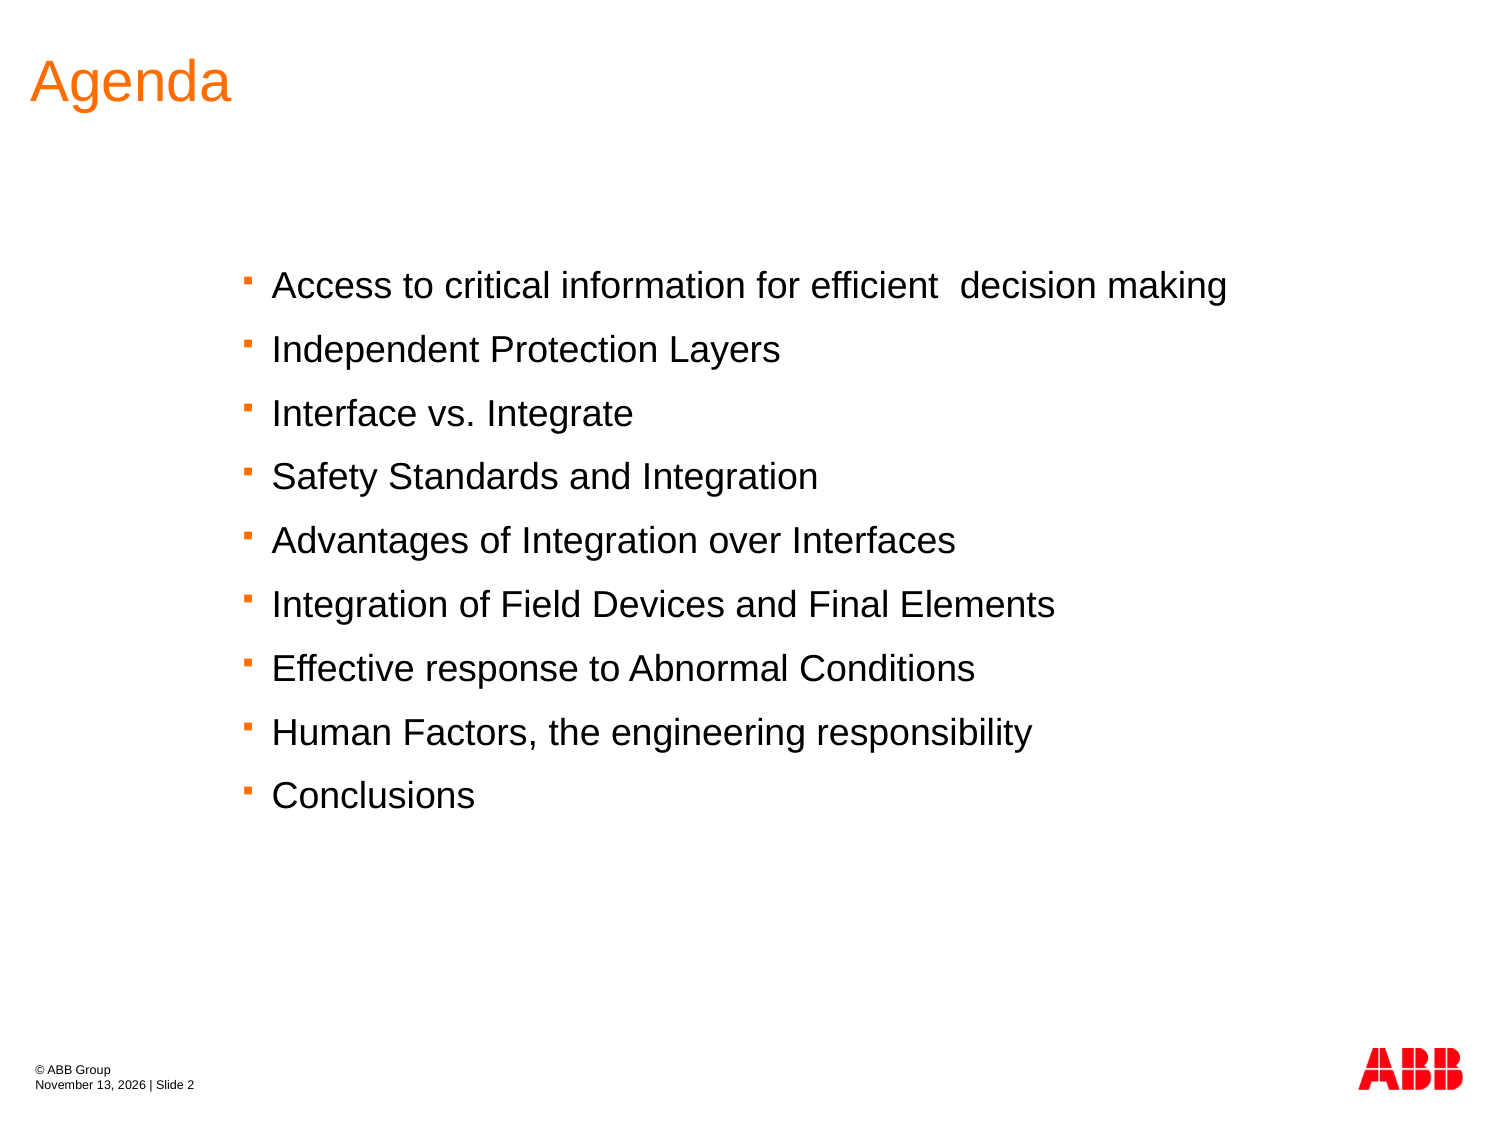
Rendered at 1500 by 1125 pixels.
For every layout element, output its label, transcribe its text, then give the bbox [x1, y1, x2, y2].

title Agenda [0, 0, 1500, 186]
list Access to critical information for efficient decision making Independent Protection Layers Interface vs. Integrate Safety Standards and Integration Advantages of Integration over Interfaces Integration of Field Devices and Final Elements Effective response to Abnormal Conditions Human Factors, the engineering responsibility Conclusions [241, 260, 1259, 1018]
picture [1352, 1048, 1463, 1090]
